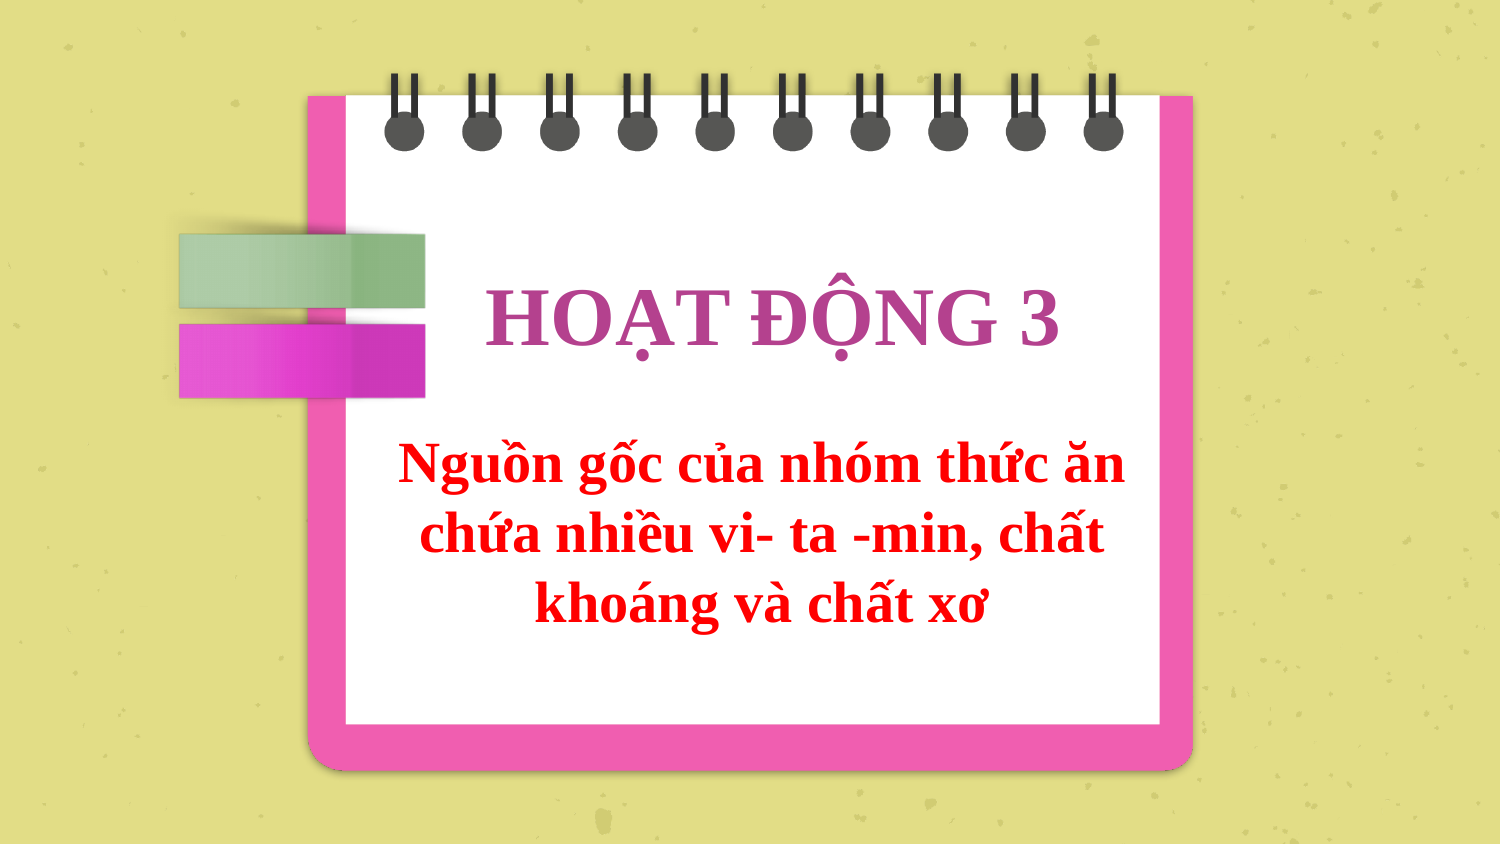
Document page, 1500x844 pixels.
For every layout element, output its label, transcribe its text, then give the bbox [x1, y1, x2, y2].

title Nguồn gốc của nhóm thức ăn chứa nhiều vi- ta -min, chất khoáng và chất xơ [375, 409, 1150, 685]
picture [136, 73, 1193, 771]
title HOẠT ĐỘNG 3 [476, 246, 1086, 381]
